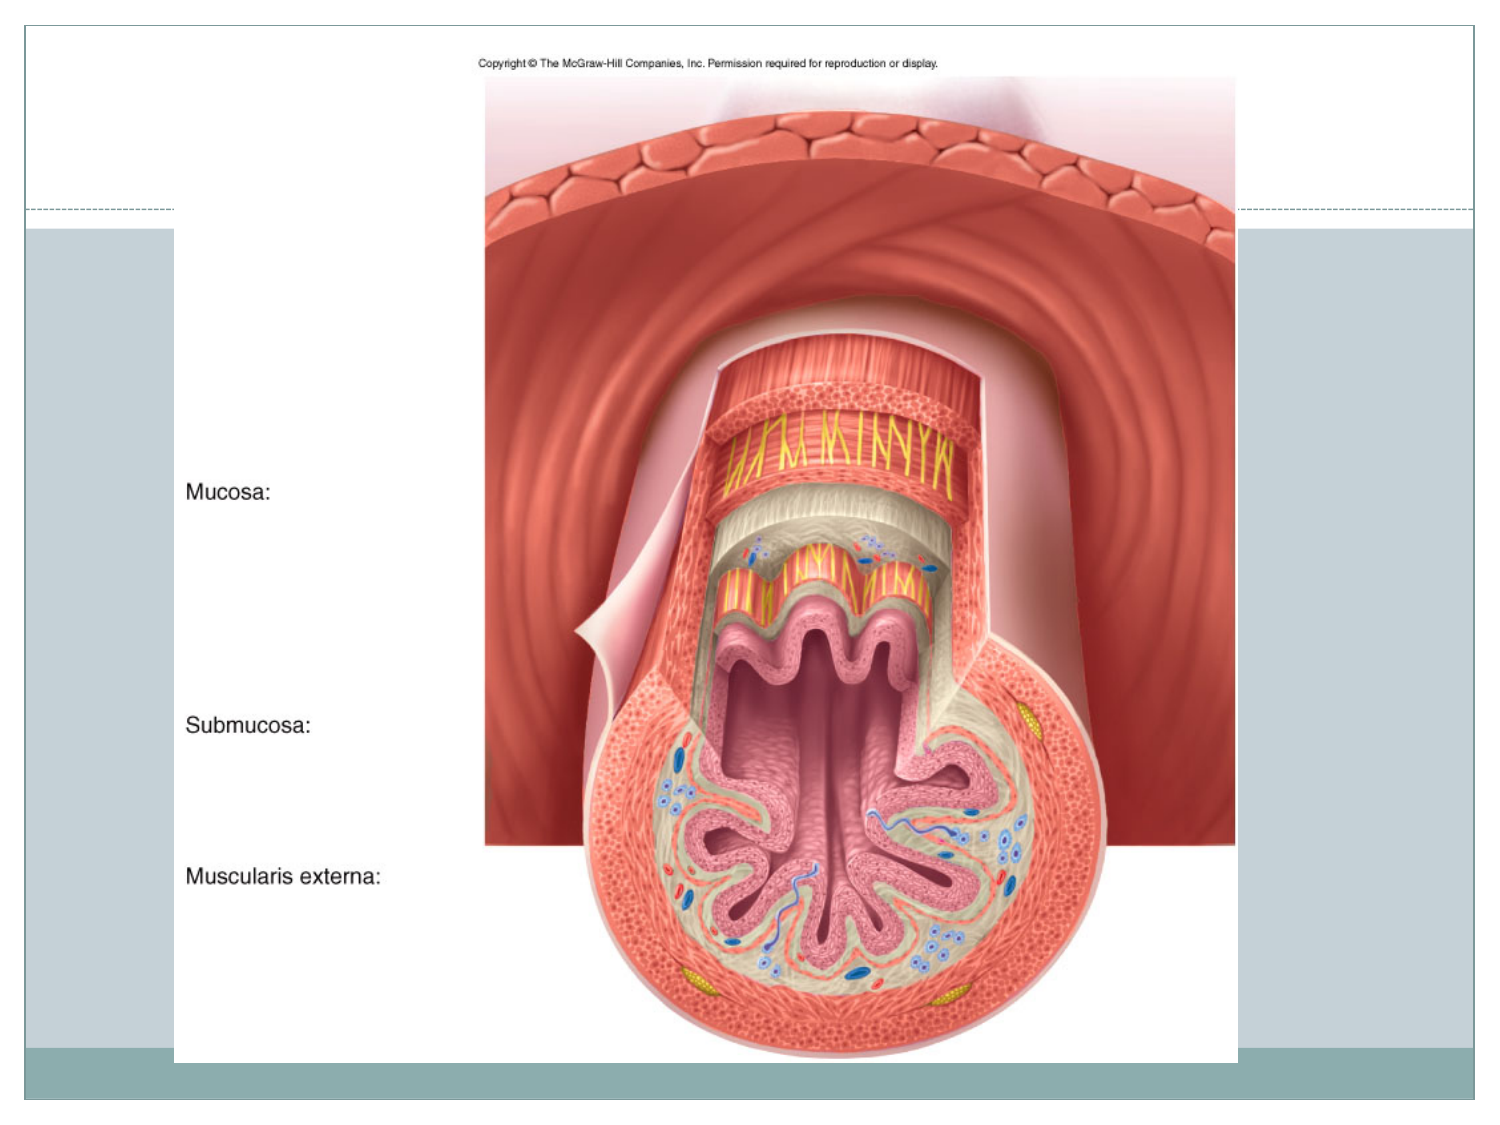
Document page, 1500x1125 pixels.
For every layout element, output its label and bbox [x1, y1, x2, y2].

picture [174, 54, 1238, 1063]
